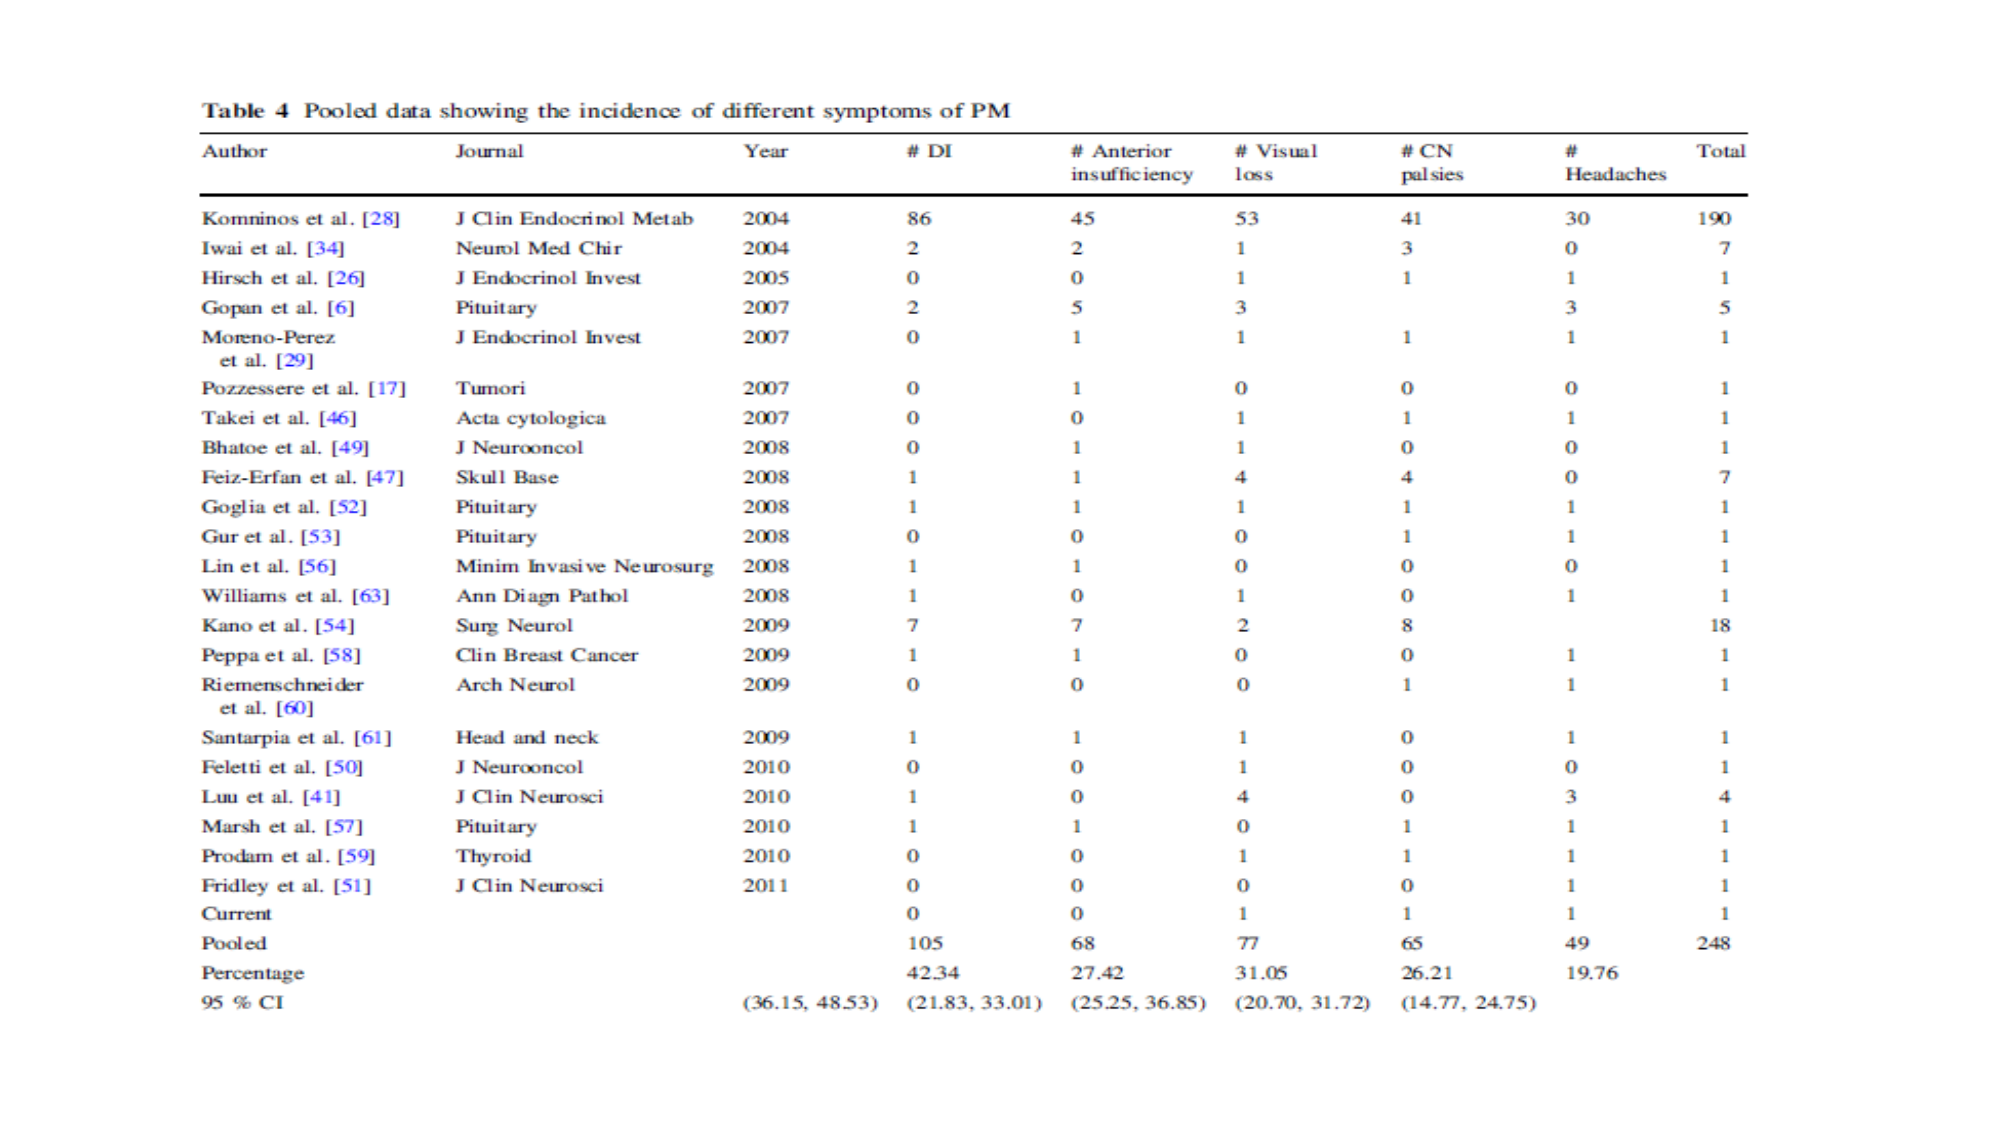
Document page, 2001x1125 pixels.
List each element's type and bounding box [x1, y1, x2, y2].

list [194, 90, 1767, 1014]
